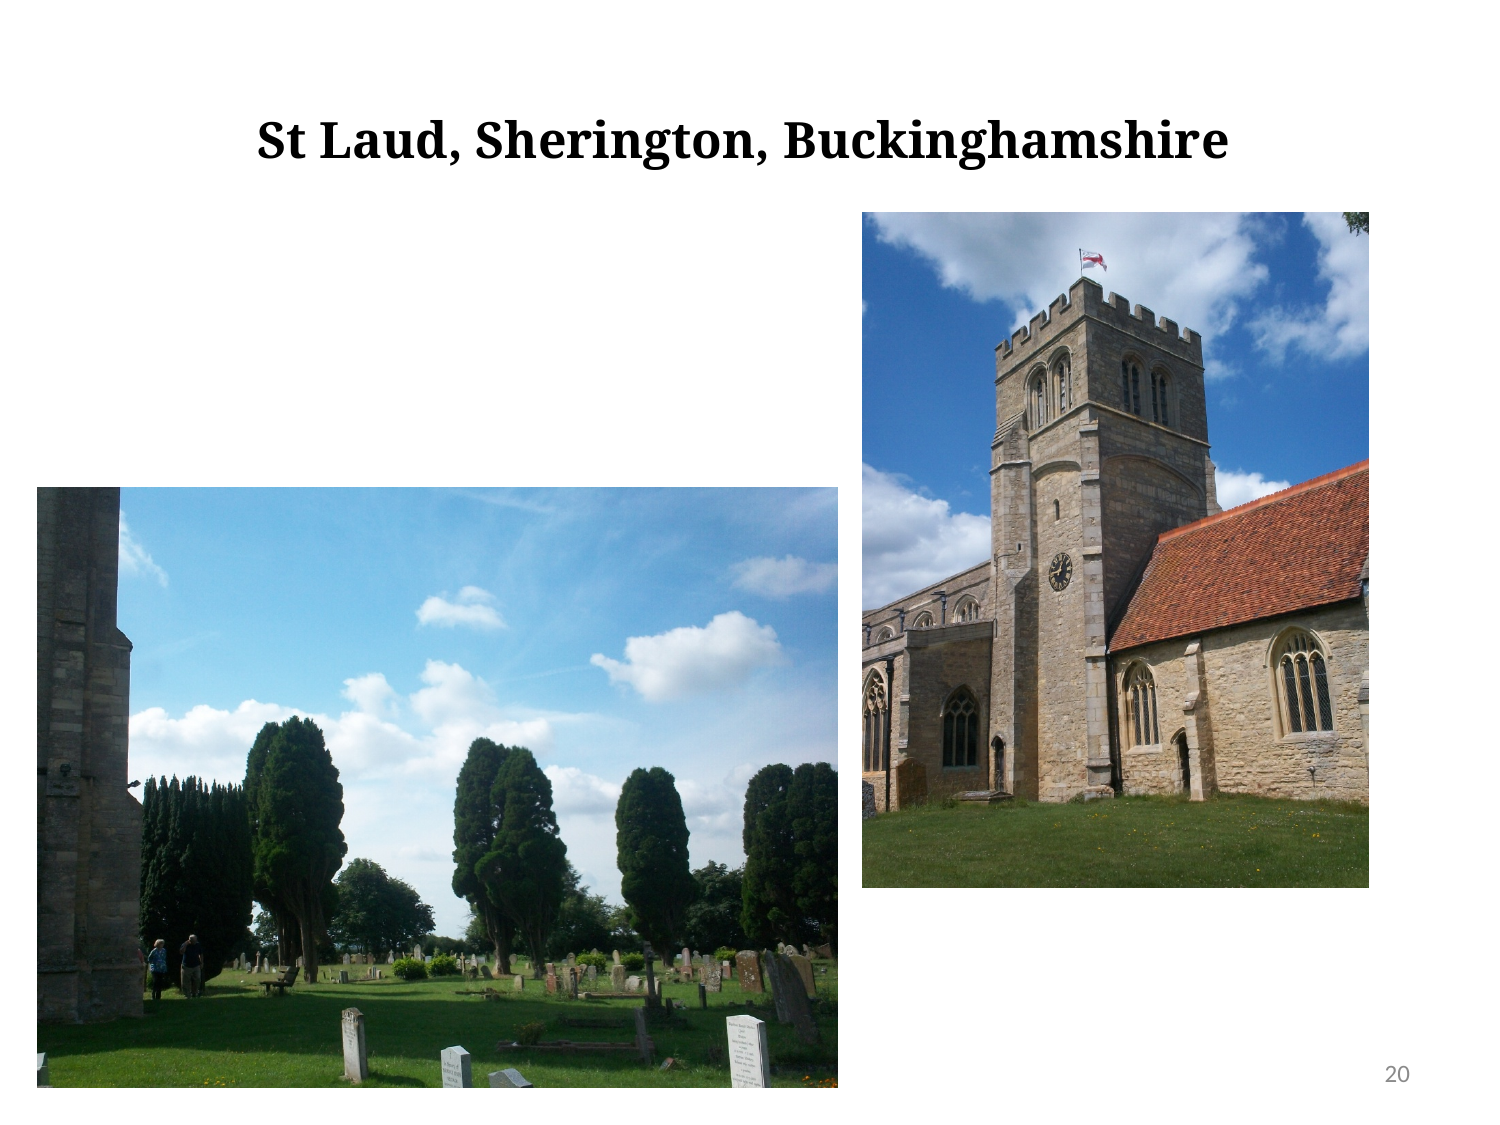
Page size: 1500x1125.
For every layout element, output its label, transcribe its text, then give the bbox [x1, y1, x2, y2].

picture [37, 487, 838, 1088]
title St Laud, Sherington, Buckinghamshire [75, 45, 1425, 233]
slide_number 20 [1074, 1042, 1425, 1103]
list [862, 212, 1369, 888]
